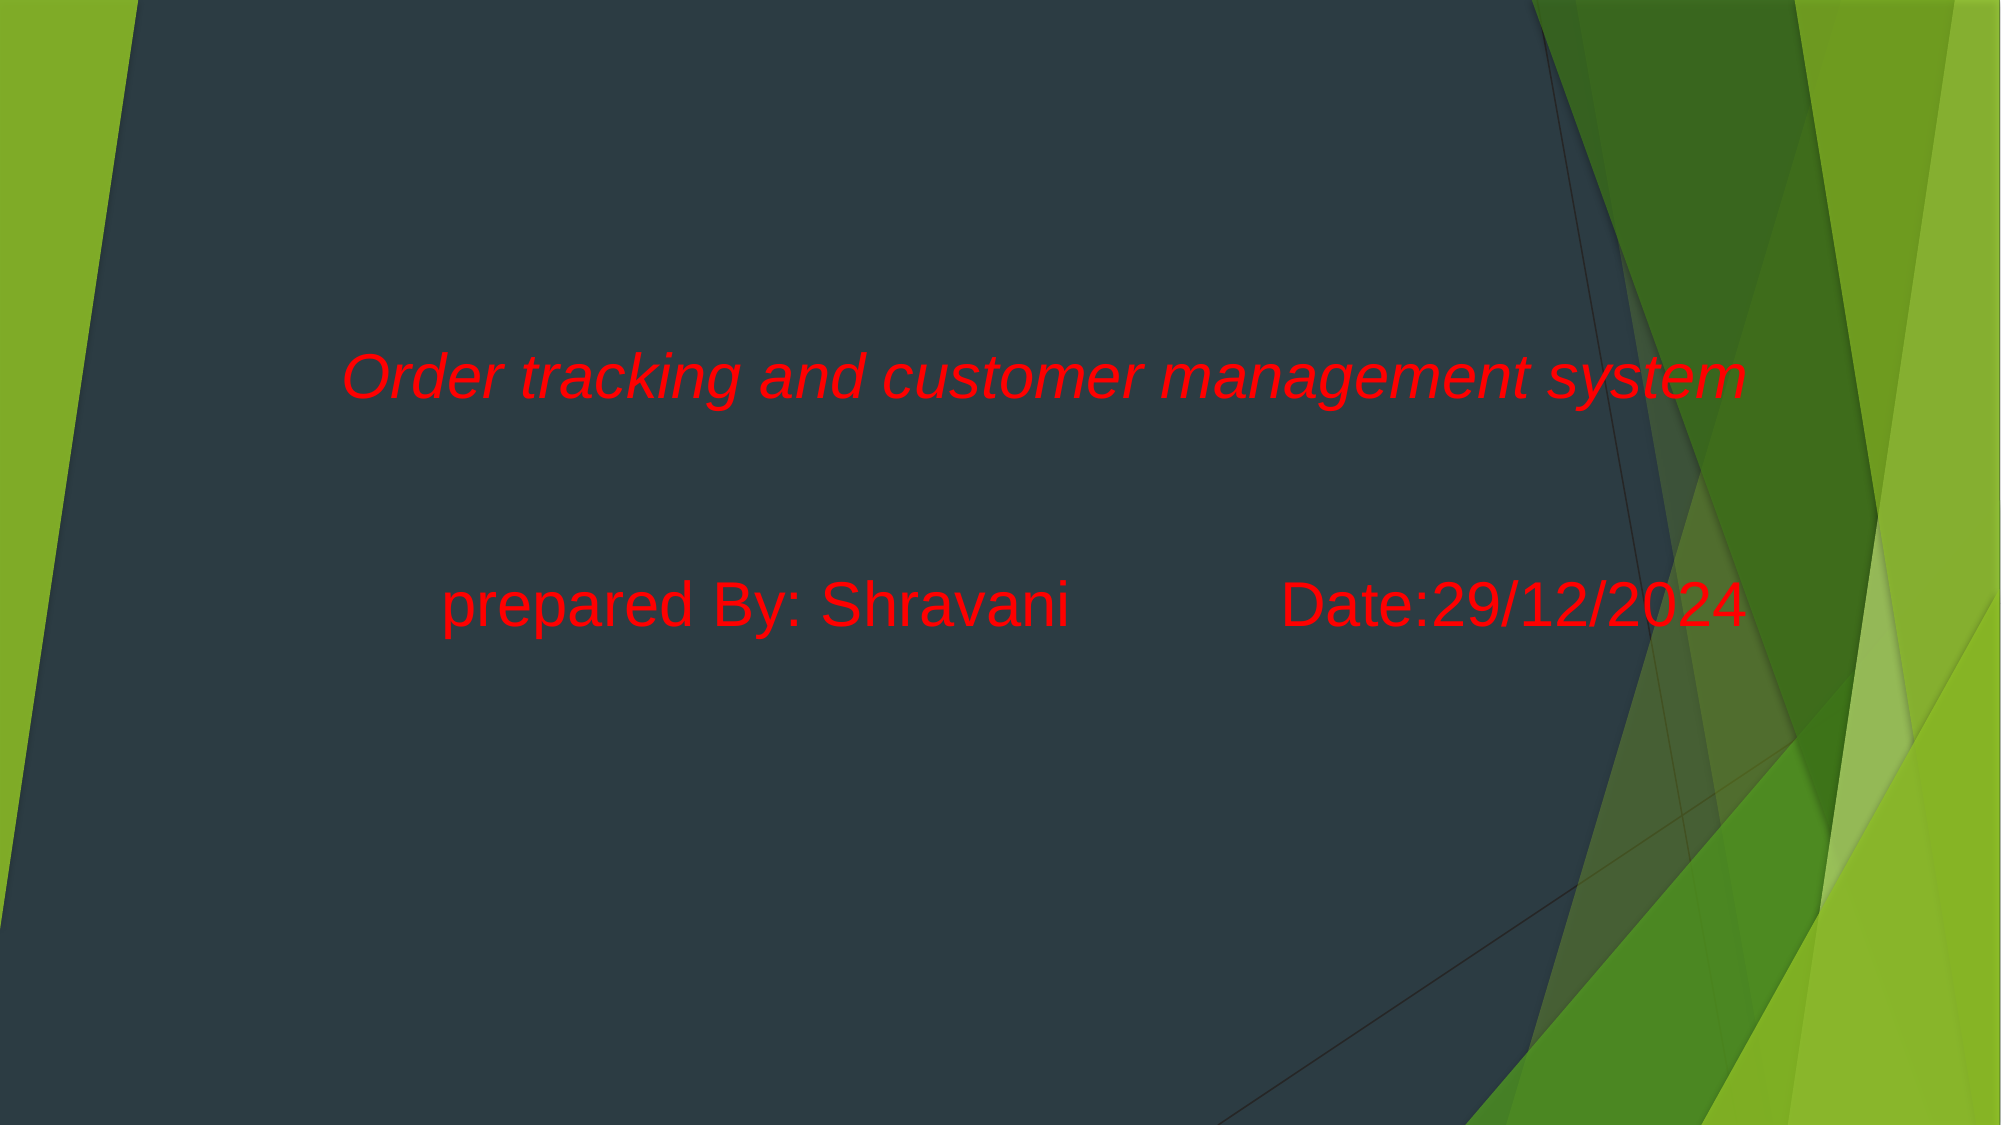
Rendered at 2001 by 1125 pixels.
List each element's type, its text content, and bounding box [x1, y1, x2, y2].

title Order tracking and customer management system prepared By: Shravani Date:29/12/2024 [264, 320, 1765, 723]
